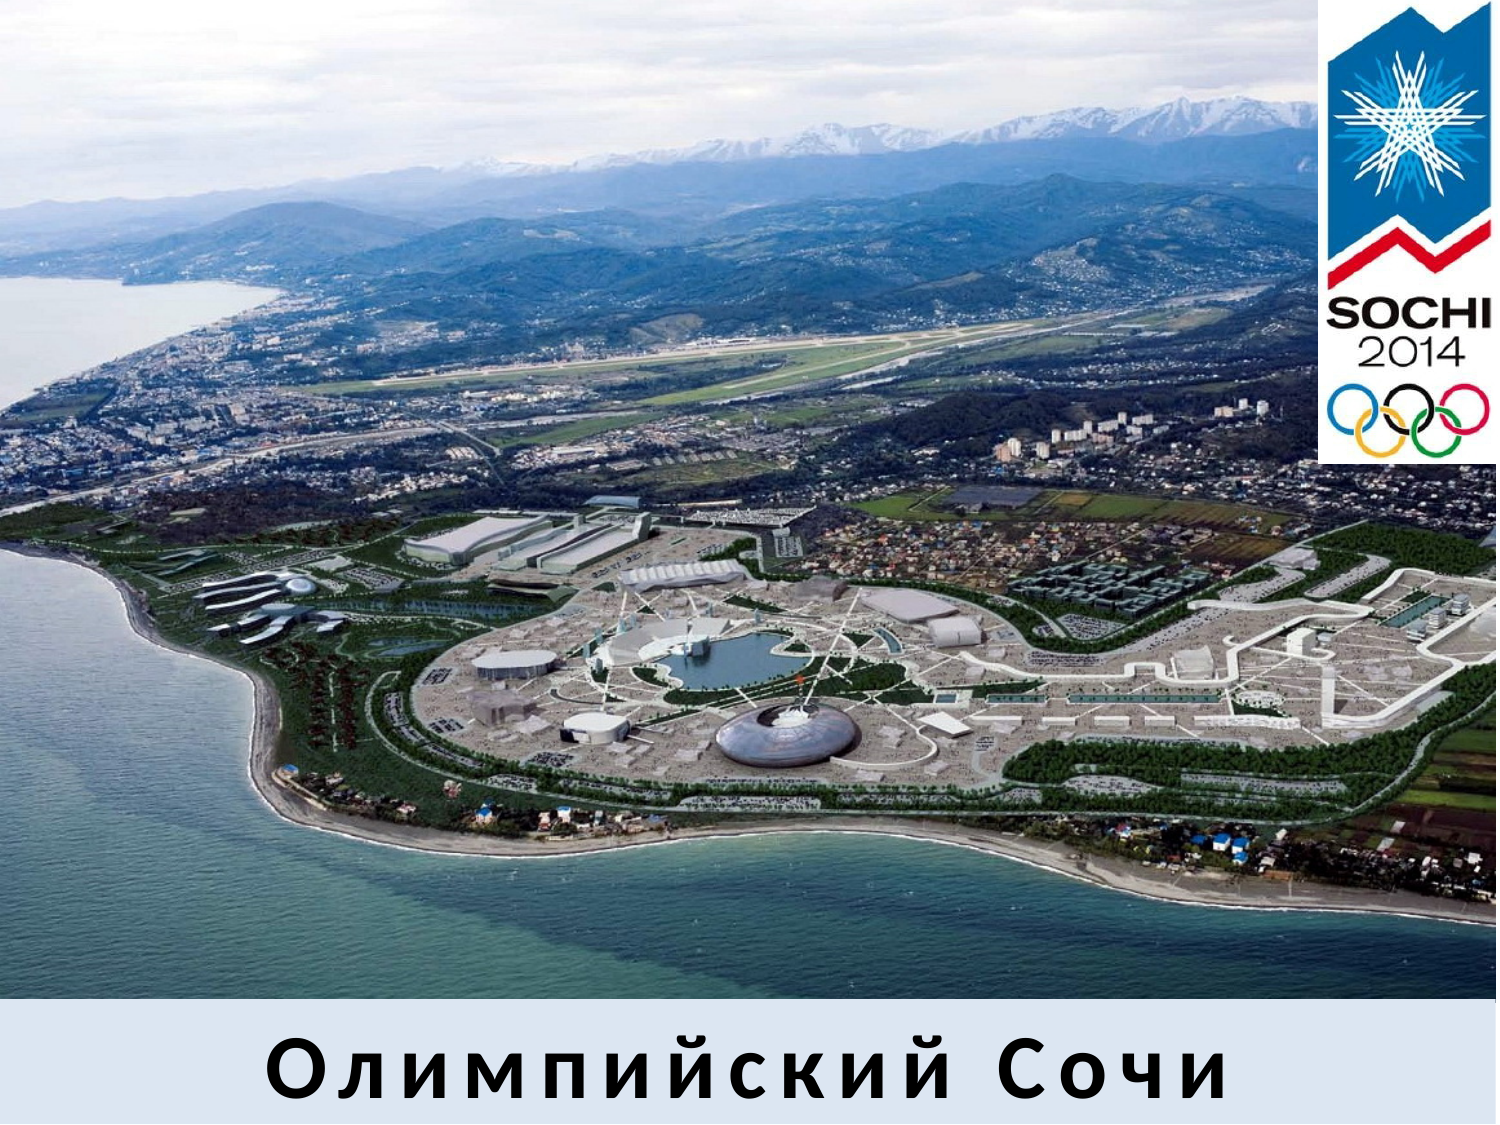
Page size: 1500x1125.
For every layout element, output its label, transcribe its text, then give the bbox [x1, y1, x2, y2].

text_box Олимпийский Сочи [0, 1010, 1496, 1124]
picture [0, 0, 1499, 1004]
